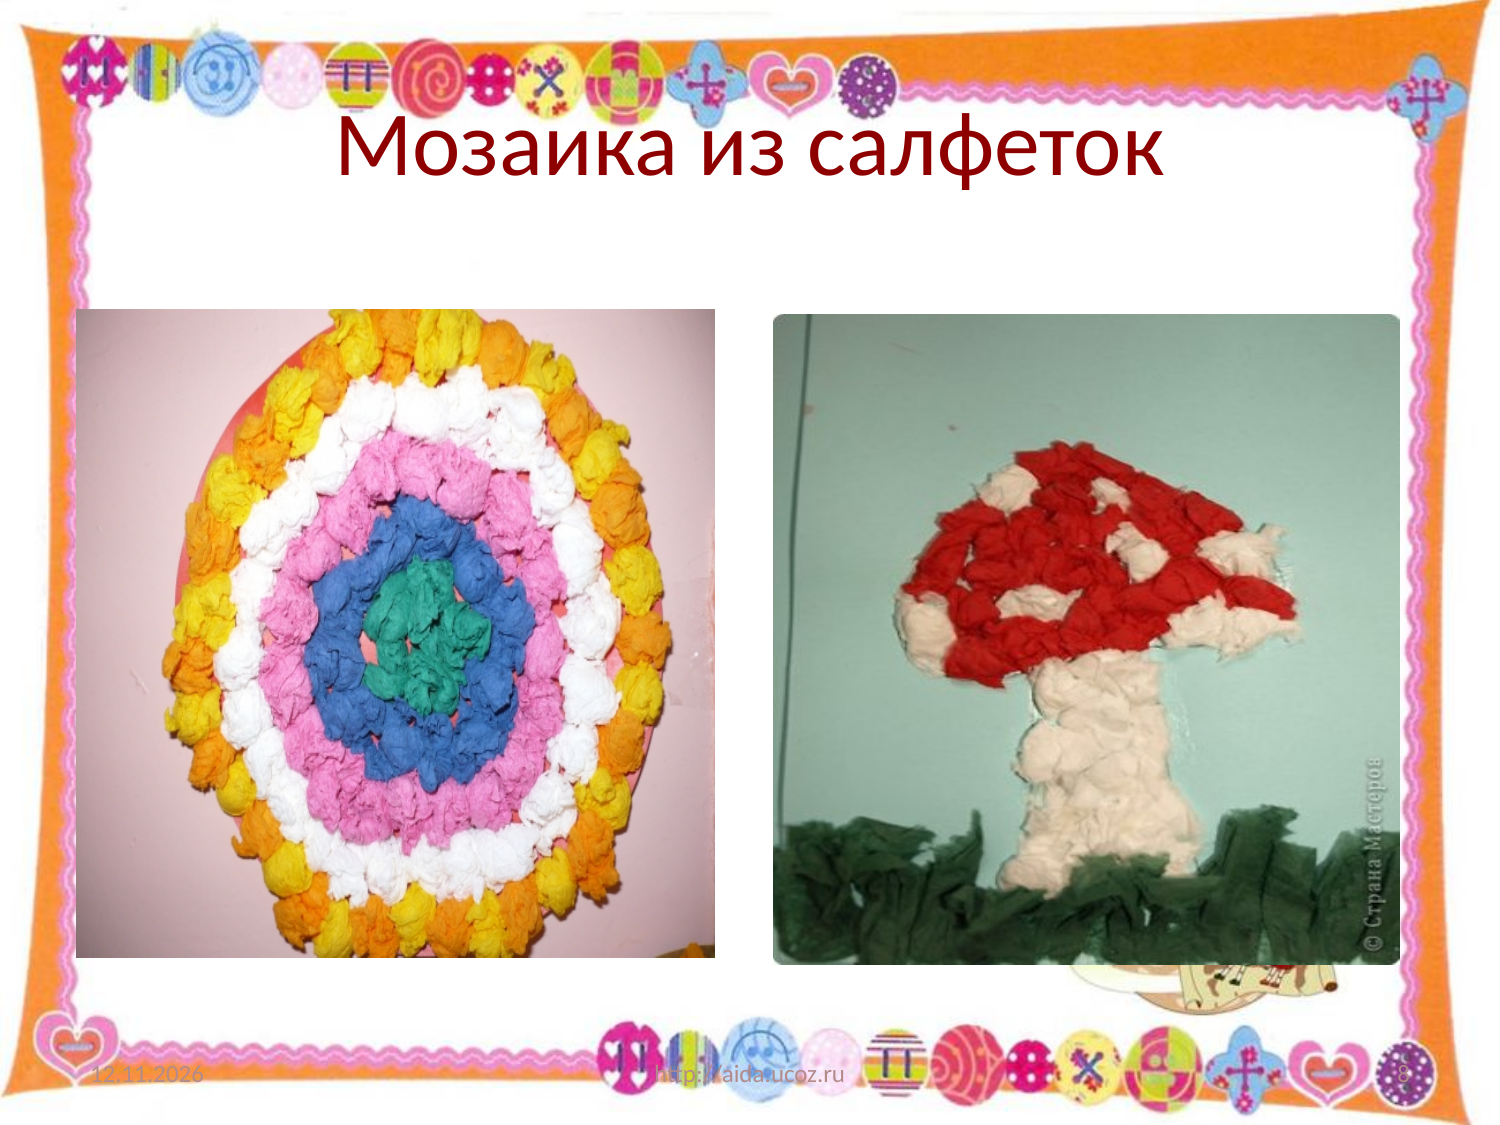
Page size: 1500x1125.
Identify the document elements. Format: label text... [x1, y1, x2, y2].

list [76, 309, 715, 959]
slide_number 8 [1074, 1042, 1425, 1103]
picture [0, 0, 1500, 1125]
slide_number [75, 1042, 425, 1103]
title Мозаика из салфеток [75, 45, 1425, 233]
footer http://aida.ucoz.ru [512, 1042, 988, 1103]
